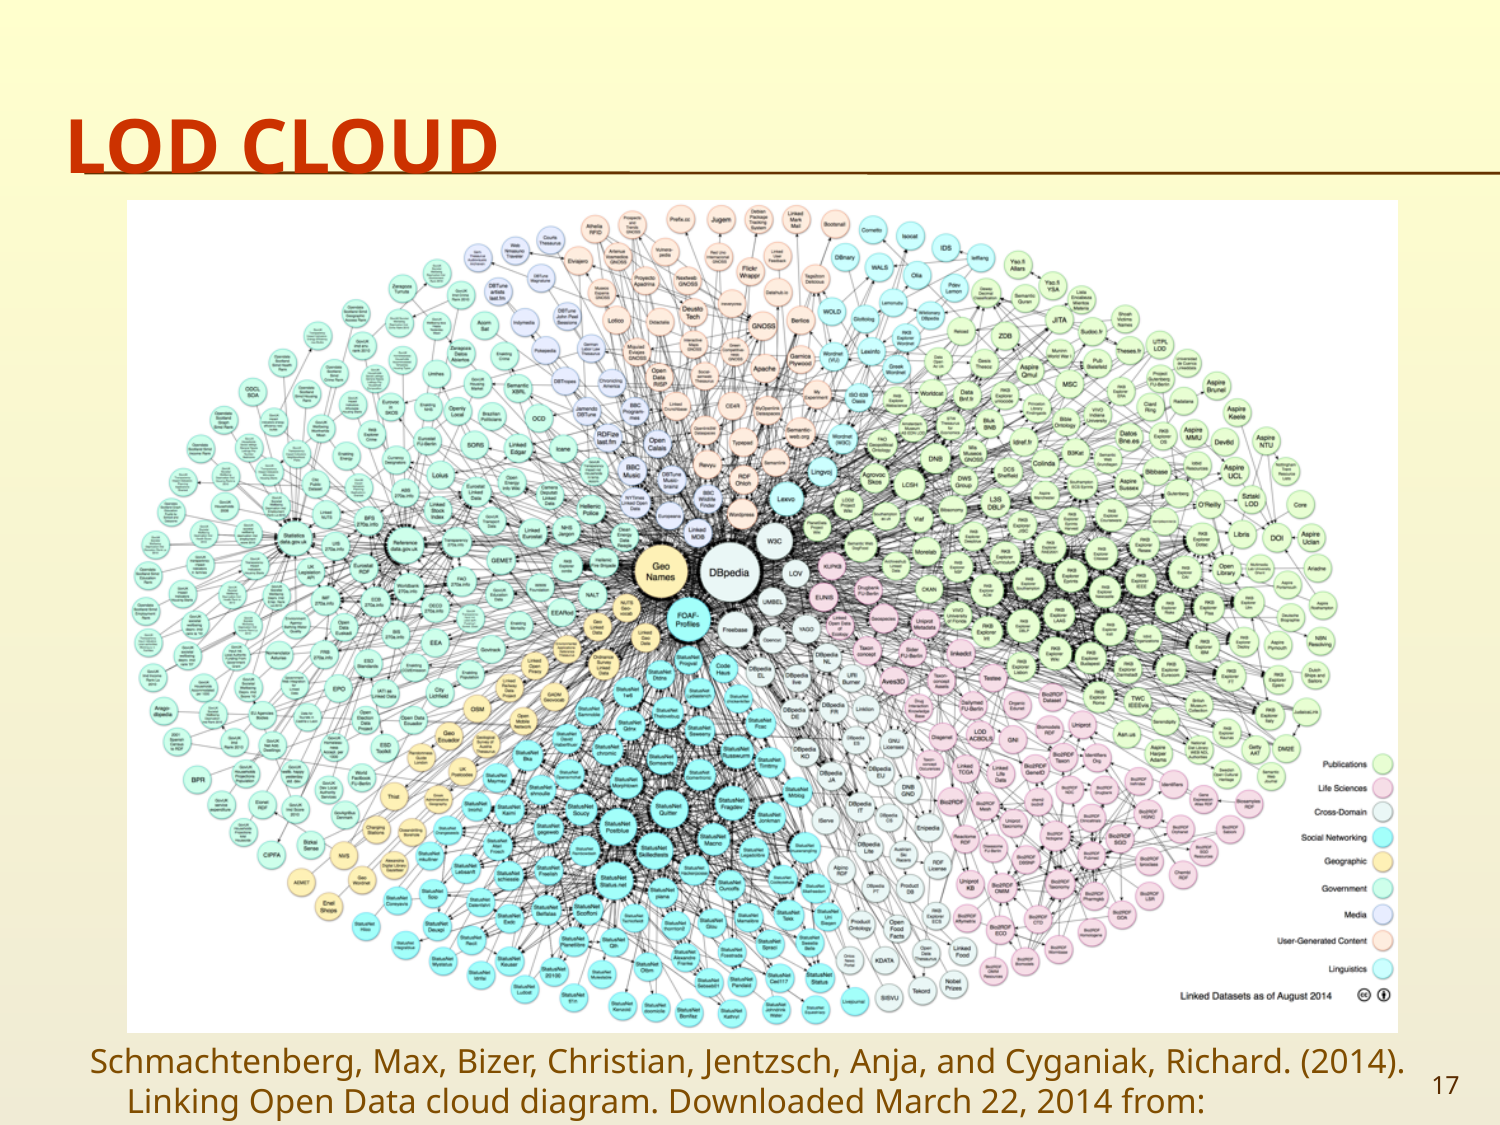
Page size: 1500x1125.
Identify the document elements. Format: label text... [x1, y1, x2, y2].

slide_number 17 [1350, 1061, 1475, 1103]
picture [127, 200, 1398, 1033]
text_box Schmachtenberg, Max, Bizer, Christian, Jentzsch, Anja, and Cyganiak, Richard. (2014). Linking Open Data cloud diagram. Downloaded March 22, 2014 from: http://lod-cloud.net/ [75, 1032, 1450, 1125]
title LOD Cloud [50, 75, 1475, 213]
